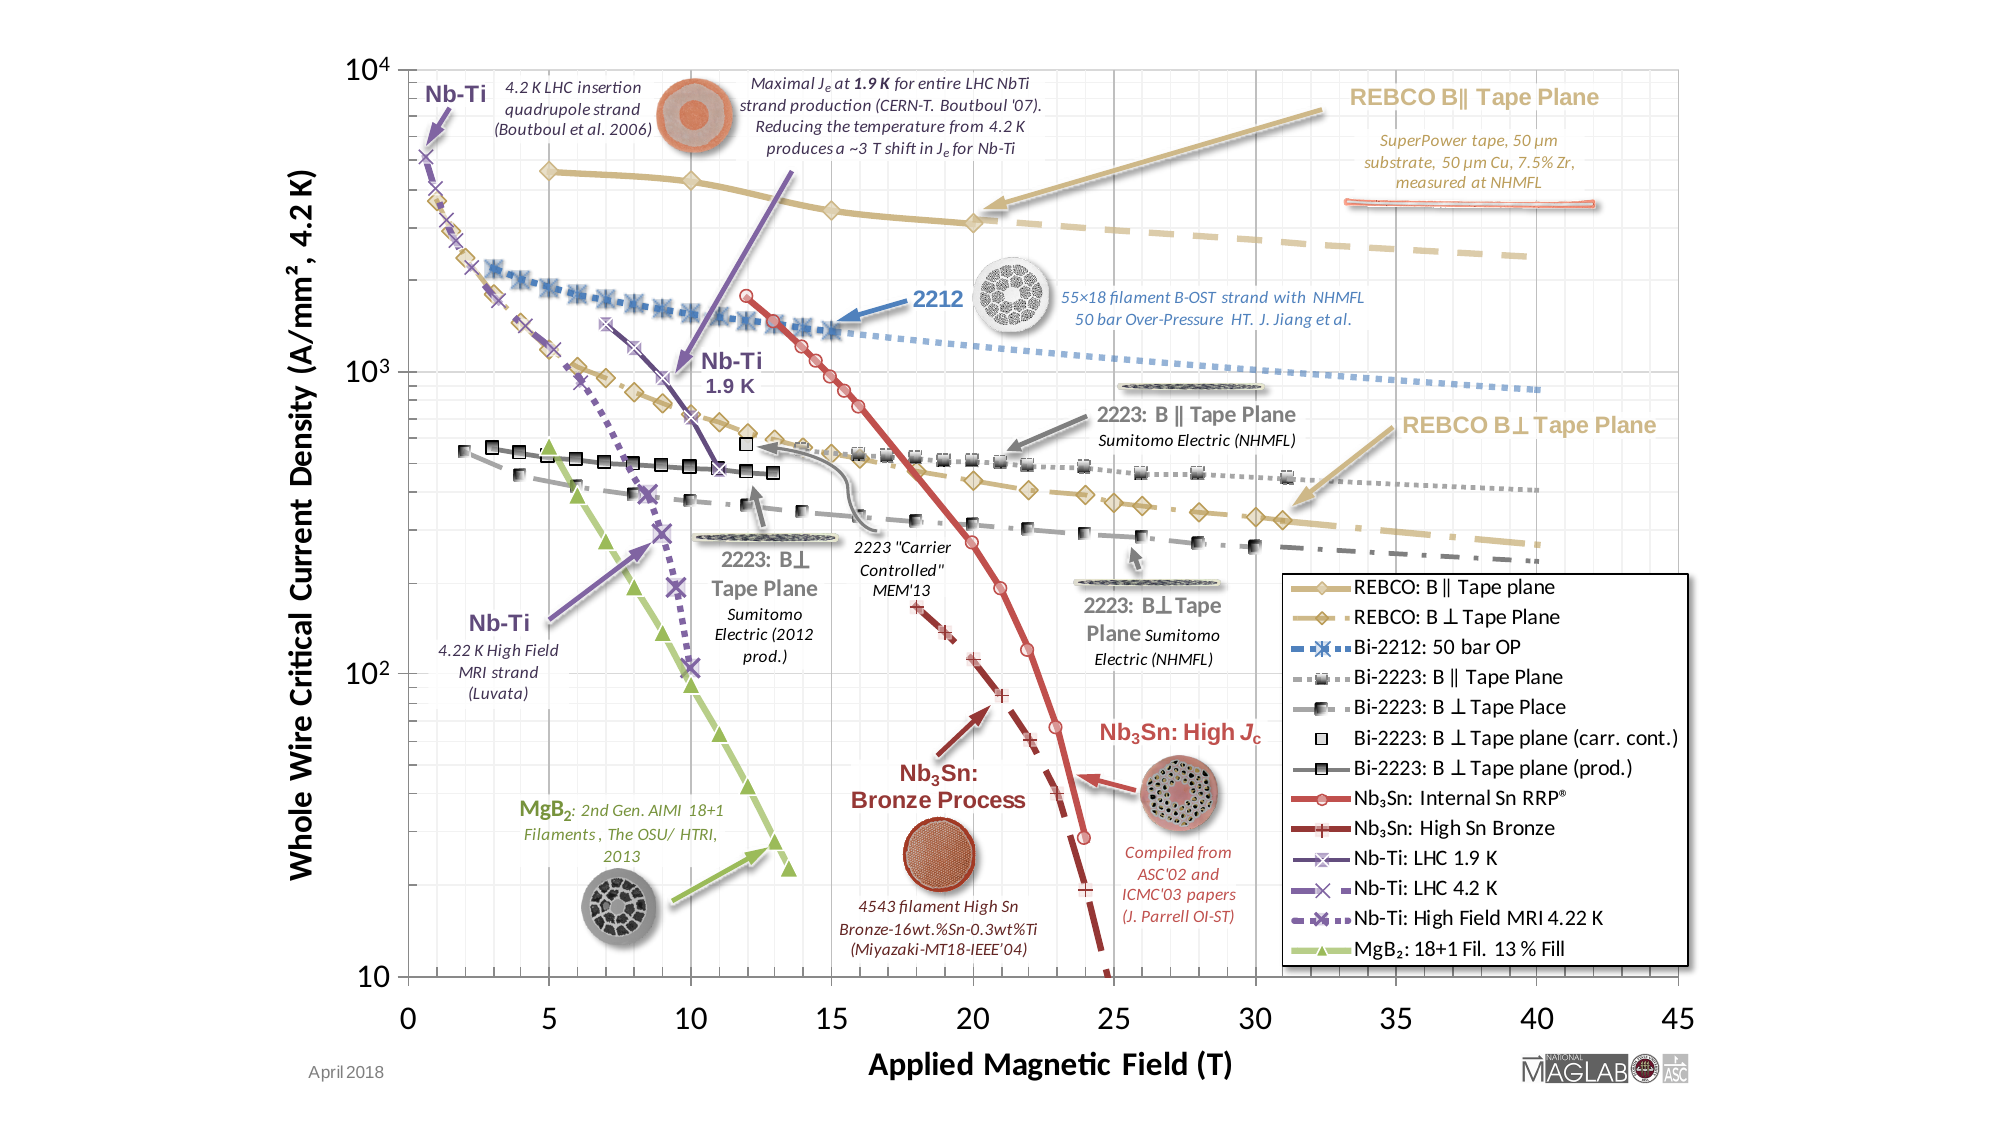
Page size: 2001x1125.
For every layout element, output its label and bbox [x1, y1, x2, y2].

picture [276, 45, 1711, 1089]
